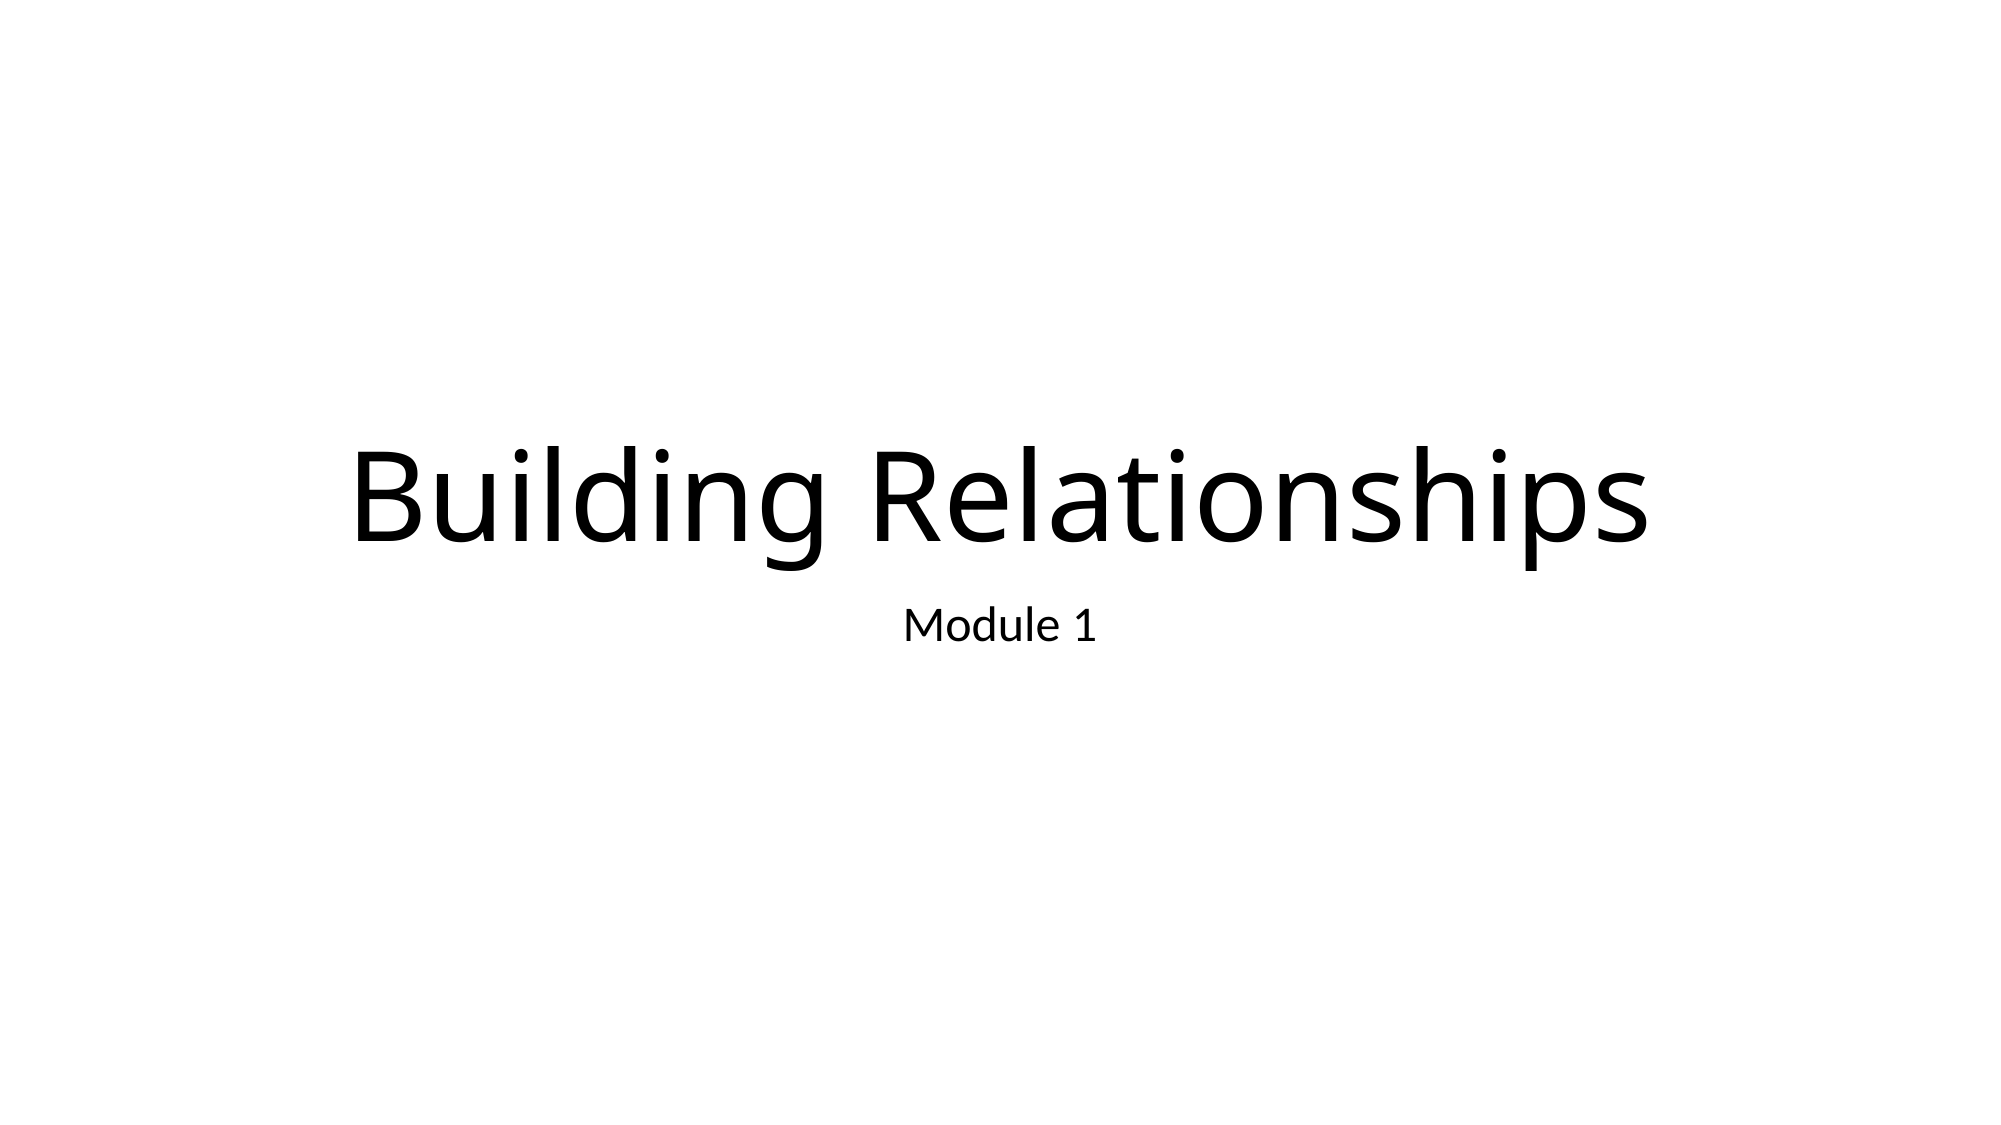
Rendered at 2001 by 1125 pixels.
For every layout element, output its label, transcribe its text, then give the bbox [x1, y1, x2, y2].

subtitle Module 1 [249, 590, 1750, 863]
title Building Relationships [249, 184, 1750, 576]
